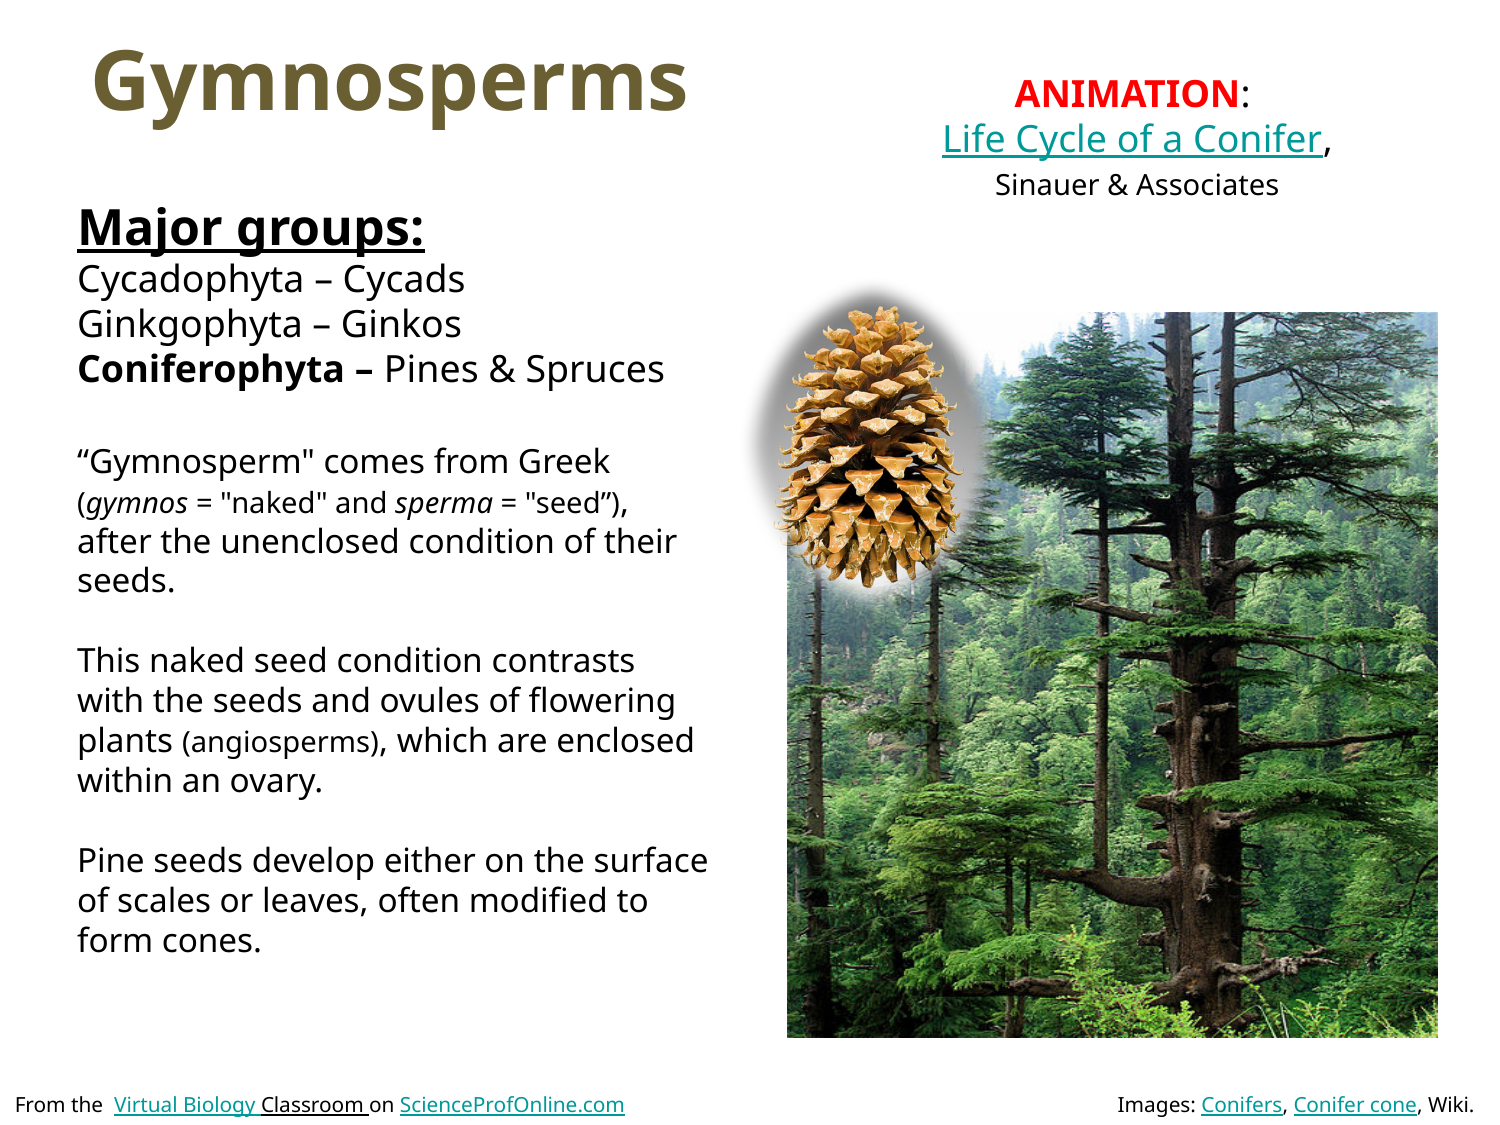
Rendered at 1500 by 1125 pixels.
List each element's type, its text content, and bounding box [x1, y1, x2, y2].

title Gymnosperms [75, 24, 775, 130]
text_box Images: Conifers, Conifer cone, Wiki. [1012, 1084, 1500, 1125]
text_box From the Virtual Biology Classroom on ScienceProfOnline.com [0, 1084, 688, 1125]
text_box Major groups: Cycadophyta – Cycads Ginkgophyta – Ginkos Coniferophyta – Pines & Spruces “Gymnosperm" comes from Greek (gymnos = "naked" and sperma = "seed”), after the unenclosed condition of their seeds. This naked seed condition contrasts with the seeds and ovules of flowering plants (angiosperms), which are enclosed within an ovary. Pine seeds develop either on the surface of scales or leaves, often modified to form cones. [62, 187, 725, 1047]
picture [737, 274, 1438, 1038]
text_box ANIMATION: Life Cycle of a Conifer, Sinauer & Associates [924, 62, 1350, 209]
